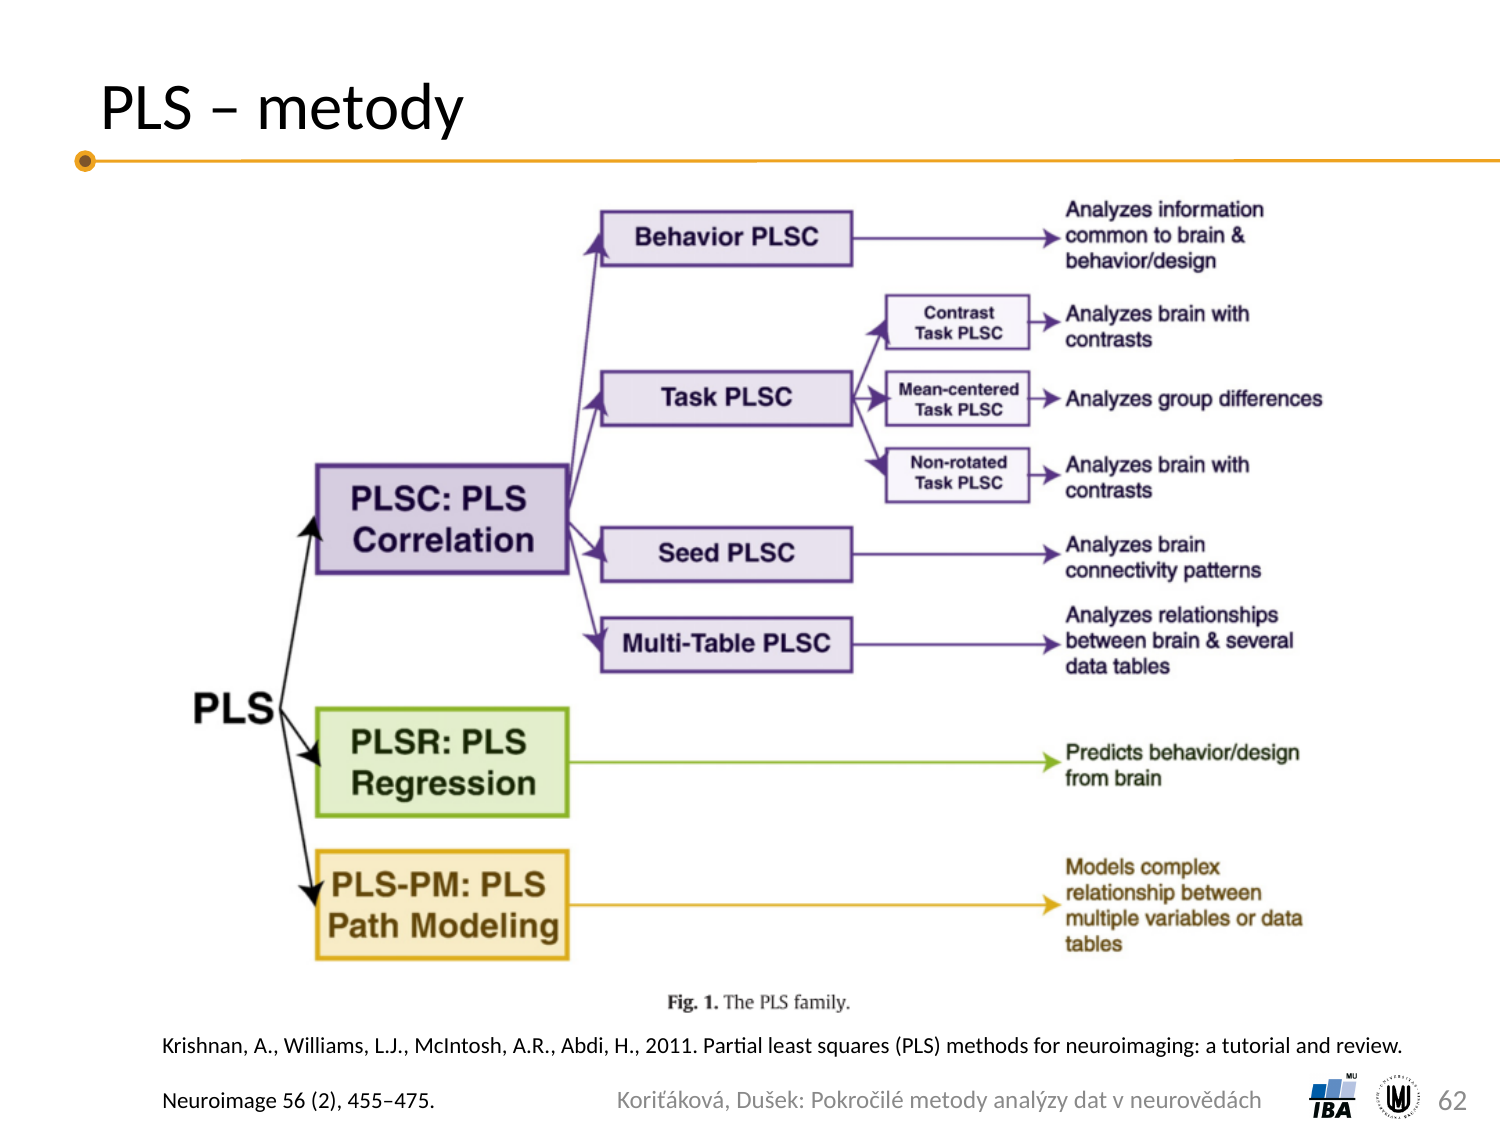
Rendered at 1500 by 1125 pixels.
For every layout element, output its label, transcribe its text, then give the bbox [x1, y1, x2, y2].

slide_number 62 [1132, 1072, 1483, 1125]
text_box Krishnan, A., Williams, L.J., McIntosh, A.R., Abdi, H., 2011. Partial least squares (PLS) methods for neuroimaging: a tutorial and review. Neuroimage 56 (2), 455–475. [147, 1023, 1423, 1121]
picture [69, 172, 1412, 1036]
title PLS – metody [85, 45, 1425, 161]
